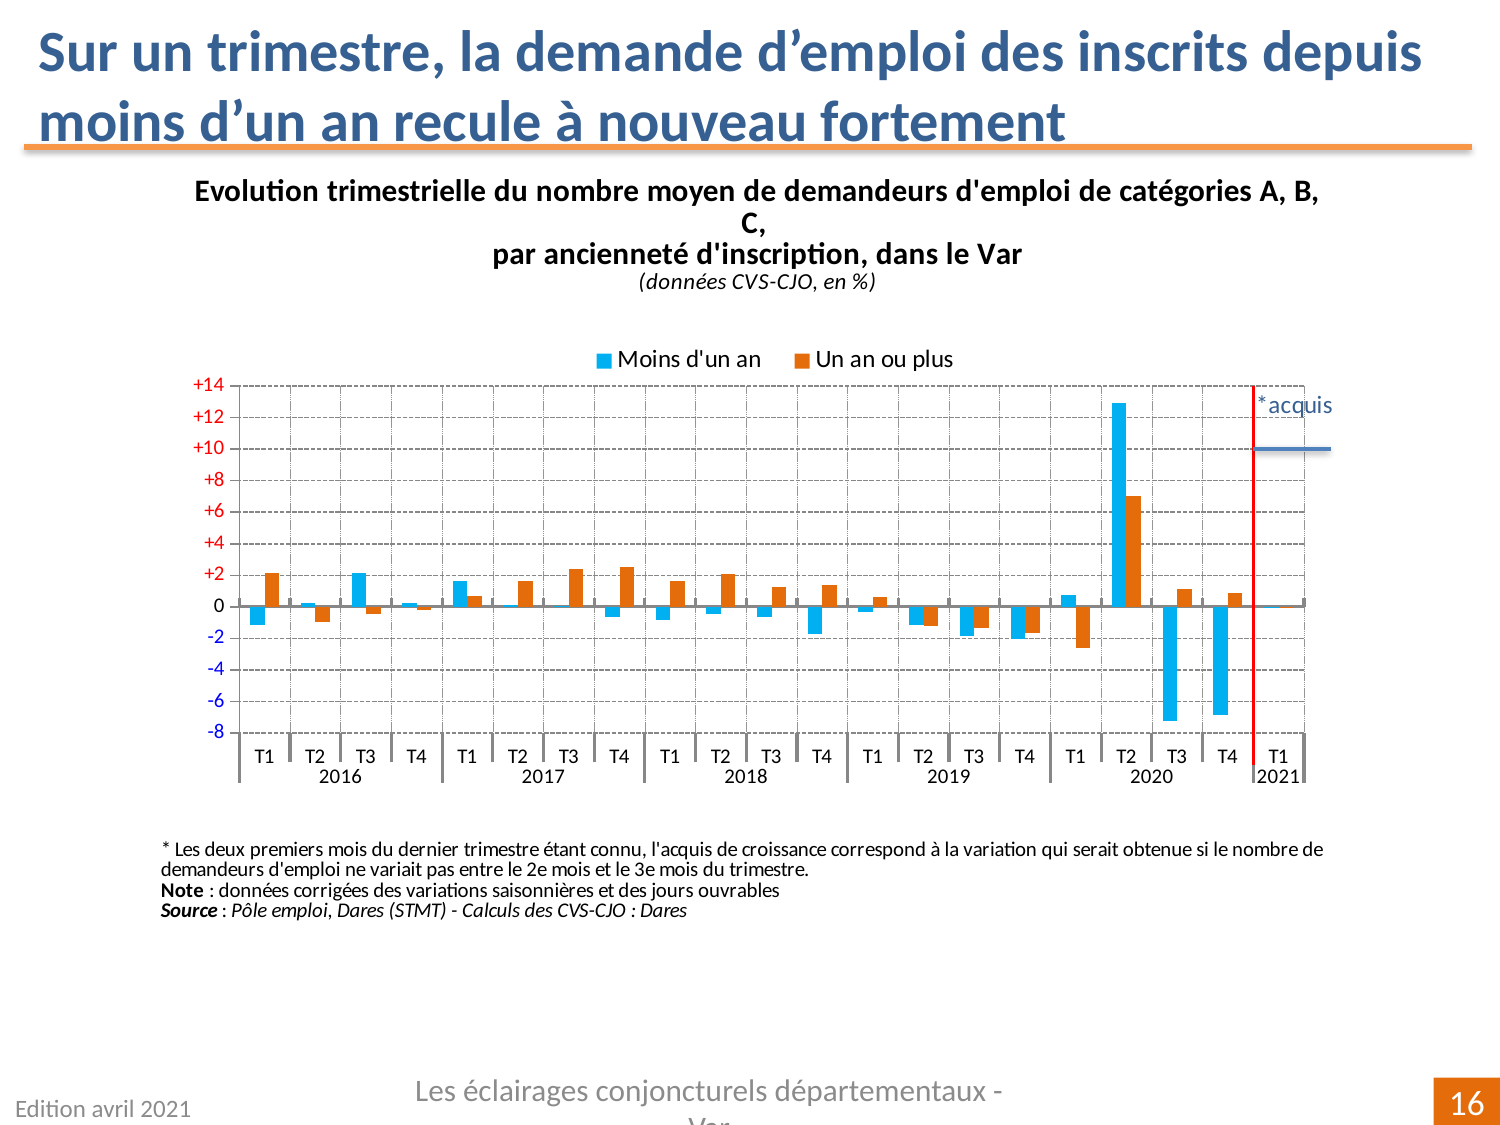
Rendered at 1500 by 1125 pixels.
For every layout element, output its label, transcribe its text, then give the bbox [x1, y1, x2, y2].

slide_number 16 [1433, 1077, 1500, 1125]
chart [134, 170, 1366, 955]
footer Les éclairages conjoncturels départementaux - Var [375, 1077, 1043, 1125]
text_box Sur un trimestre, la demande d’emploi des inscrits depuis moins d’un an recule à nouveau fortement [24, 6, 1473, 144]
text_box Sur un trimestre, la demande d’emploi des inscrits depuis moins d’un an recule à nouveau fortement [24, 157, 1473, 161]
slide_number Edition avril 2021 [0, 1077, 350, 1125]
